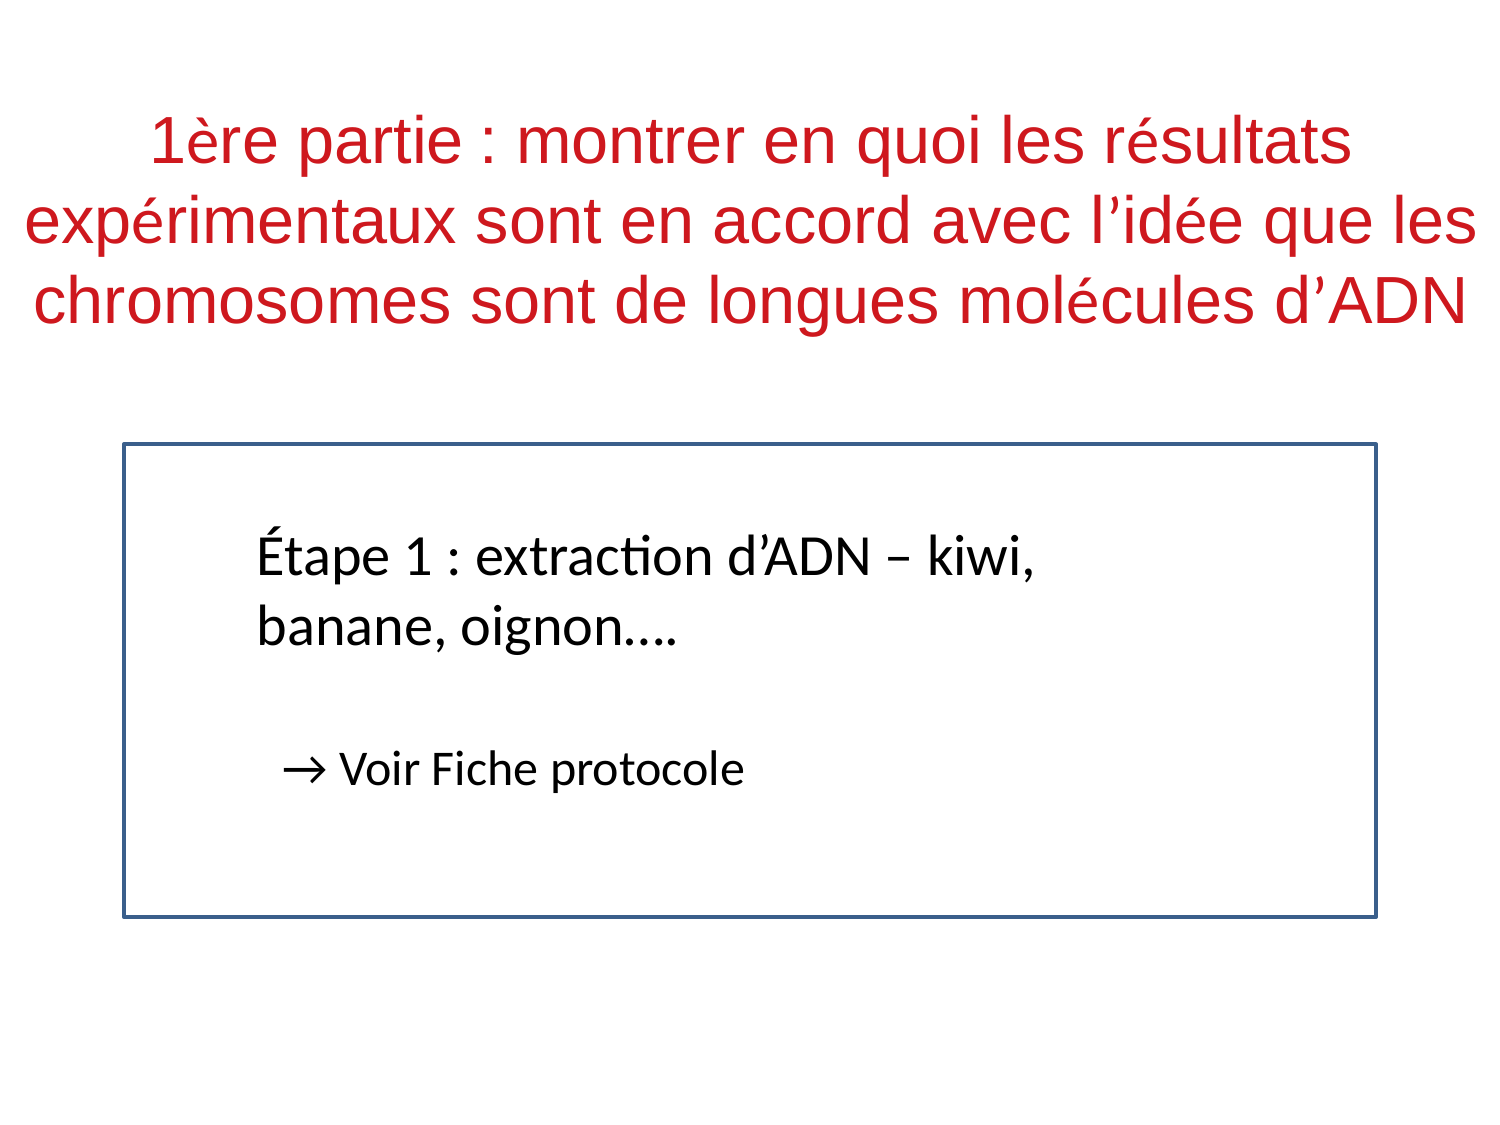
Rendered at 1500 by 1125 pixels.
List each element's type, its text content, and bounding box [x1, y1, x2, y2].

text_box 1ère partie : montrer en quoi les résultats expérimentaux sont en accord avec l’idée que les chromosomes sont de longues molécules d’ADN [0, 89, 1500, 345]
text_box [122, 442, 1378, 919]
text_box Étape 1 : extraction d’ADN – kiwi, banane, oignon…. [242, 509, 1223, 665]
text_box → Voir Fiche protocole [267, 727, 761, 803]
